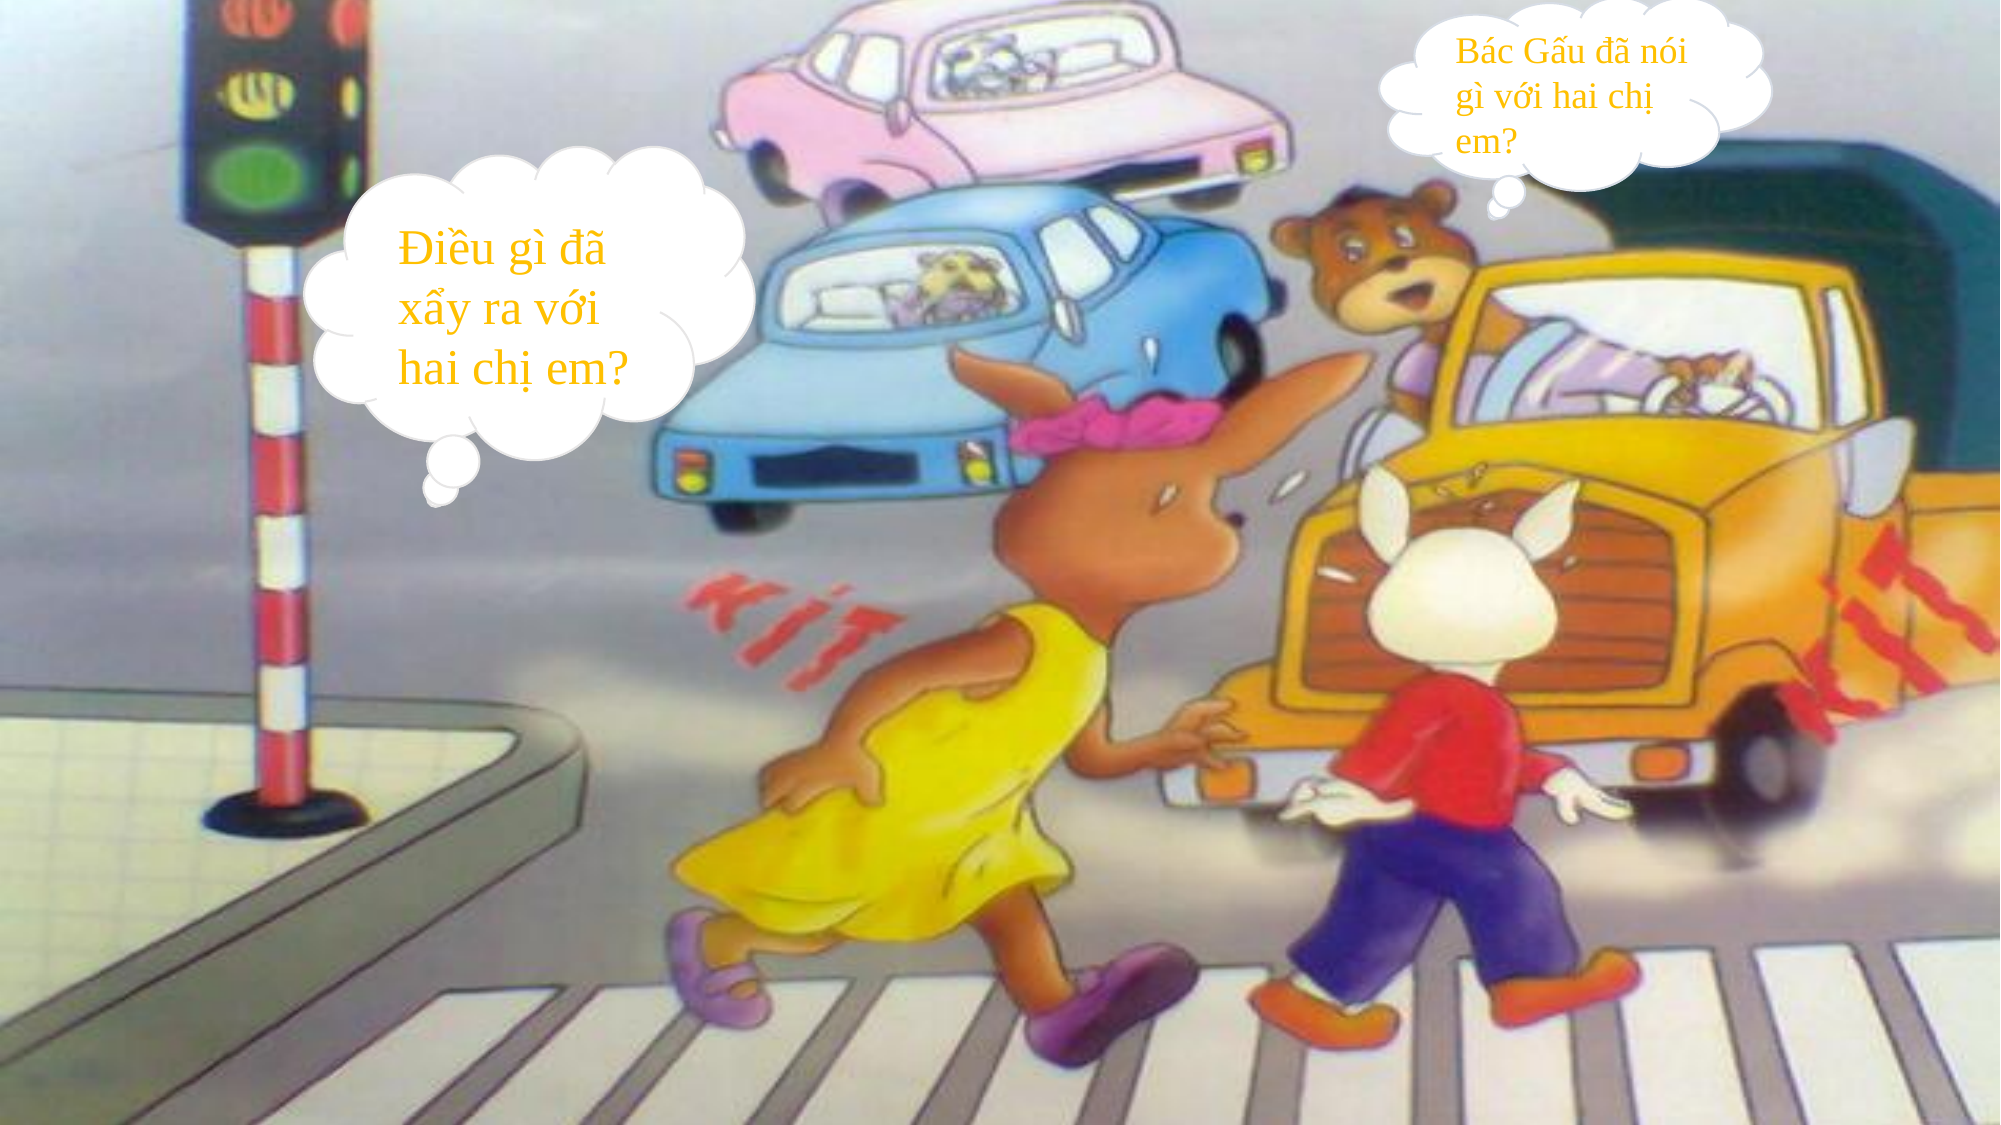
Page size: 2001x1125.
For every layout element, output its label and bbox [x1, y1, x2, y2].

list [0, 0, 2000, 1125]
